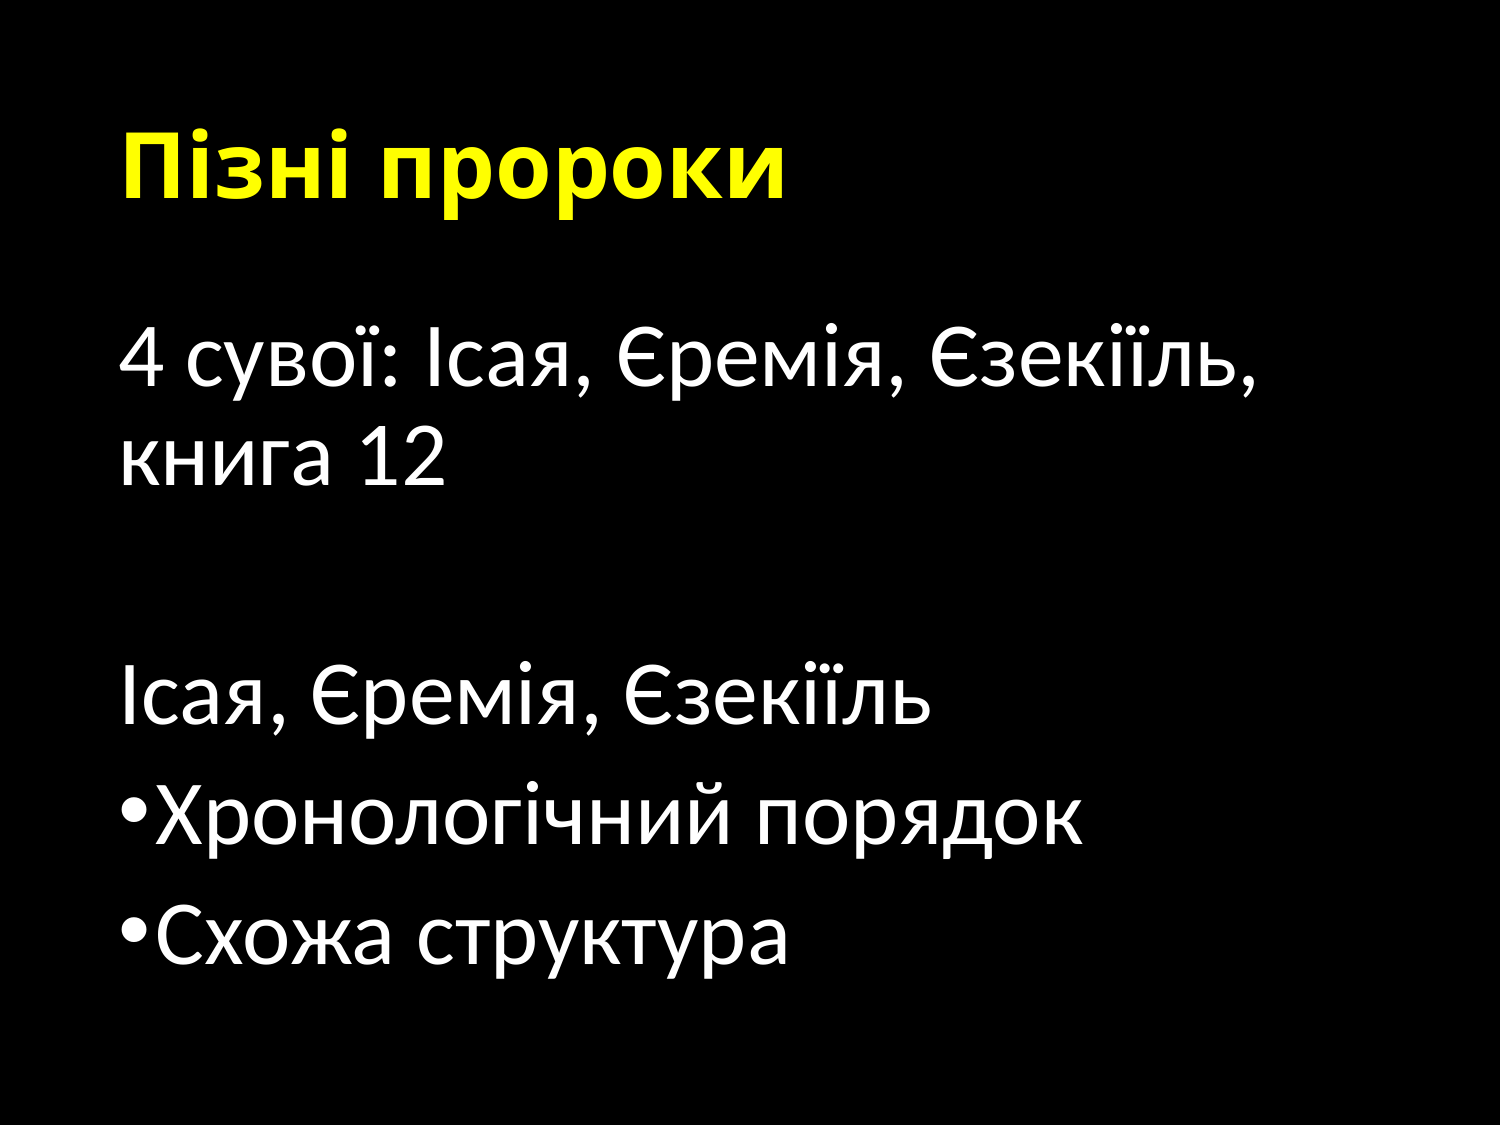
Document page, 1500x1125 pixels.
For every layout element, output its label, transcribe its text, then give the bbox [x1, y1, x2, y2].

title Пізні пророки [103, 59, 1397, 278]
list 4 сувої: Ісая, Єремія, Єзекіїль, книга 12 Ісая, Єремія, Єзекіїль Хронологічний порядок Схожа структура [103, 299, 1397, 1014]
